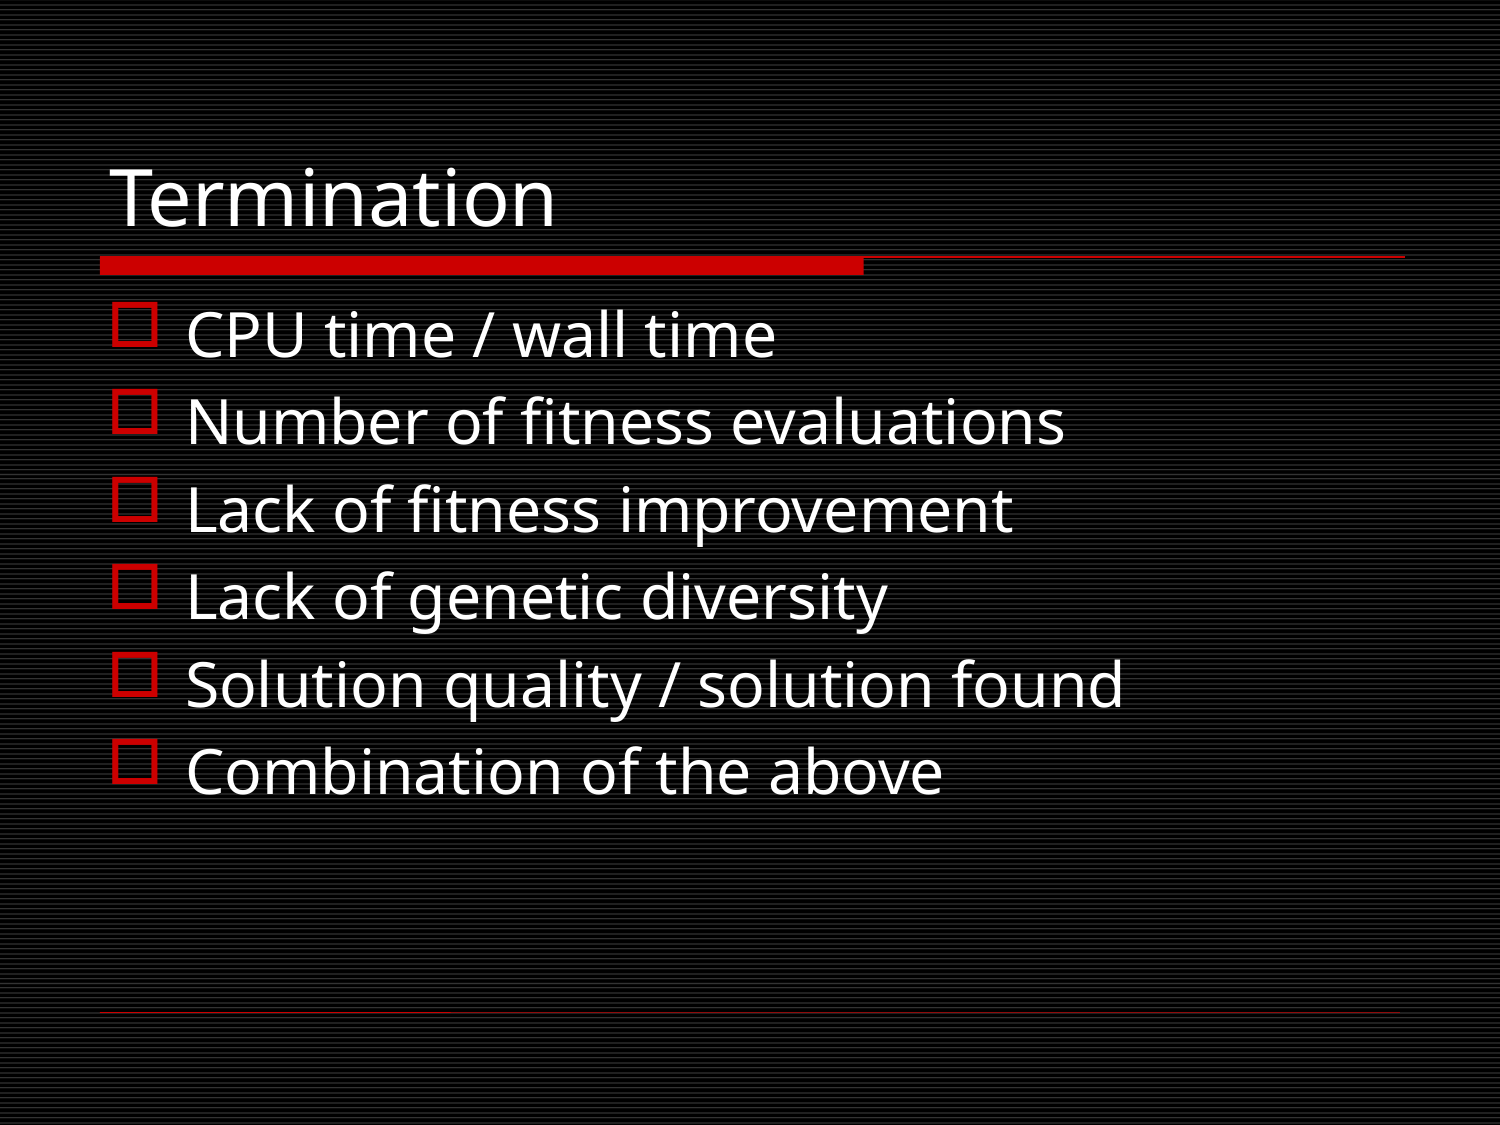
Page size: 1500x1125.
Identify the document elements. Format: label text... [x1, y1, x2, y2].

list CPU time / wall time Number of fitness evaluations Lack of fitness improvement Lack of genetic diversity Solution quality / solution found Combination of the above [92, 287, 1406, 988]
picture [0, 0, 1500, 1125]
title Termination [94, 50, 1407, 250]
